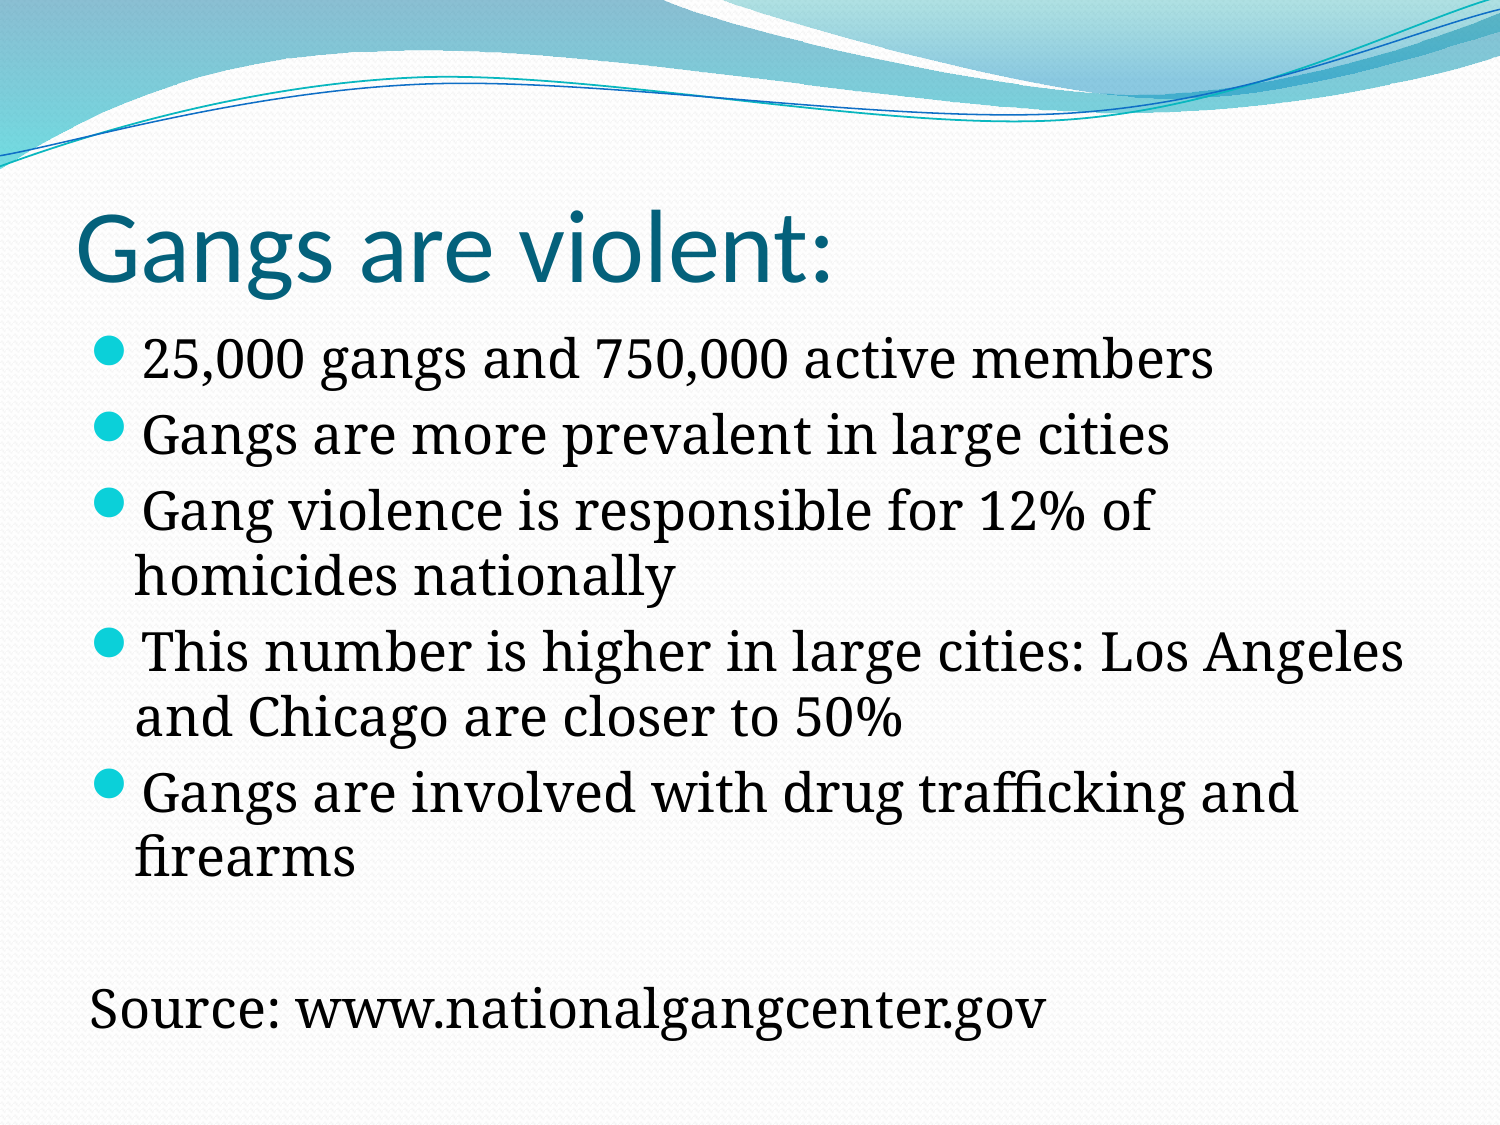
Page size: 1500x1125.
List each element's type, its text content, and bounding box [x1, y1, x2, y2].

list 25,000 gangs and 750,000 active members Gangs are more prevalent in large cities Gang violence is responsible for 12% of homicides nationally This number is higher in large cities: Los Angeles and Chicago are closer to 50% Gangs are involved with drug trafficking and firearms Source: www.nationalgangcenter.gov [75, 317, 1425, 1038]
title Gangs are violent: [75, 115, 1425, 303]
